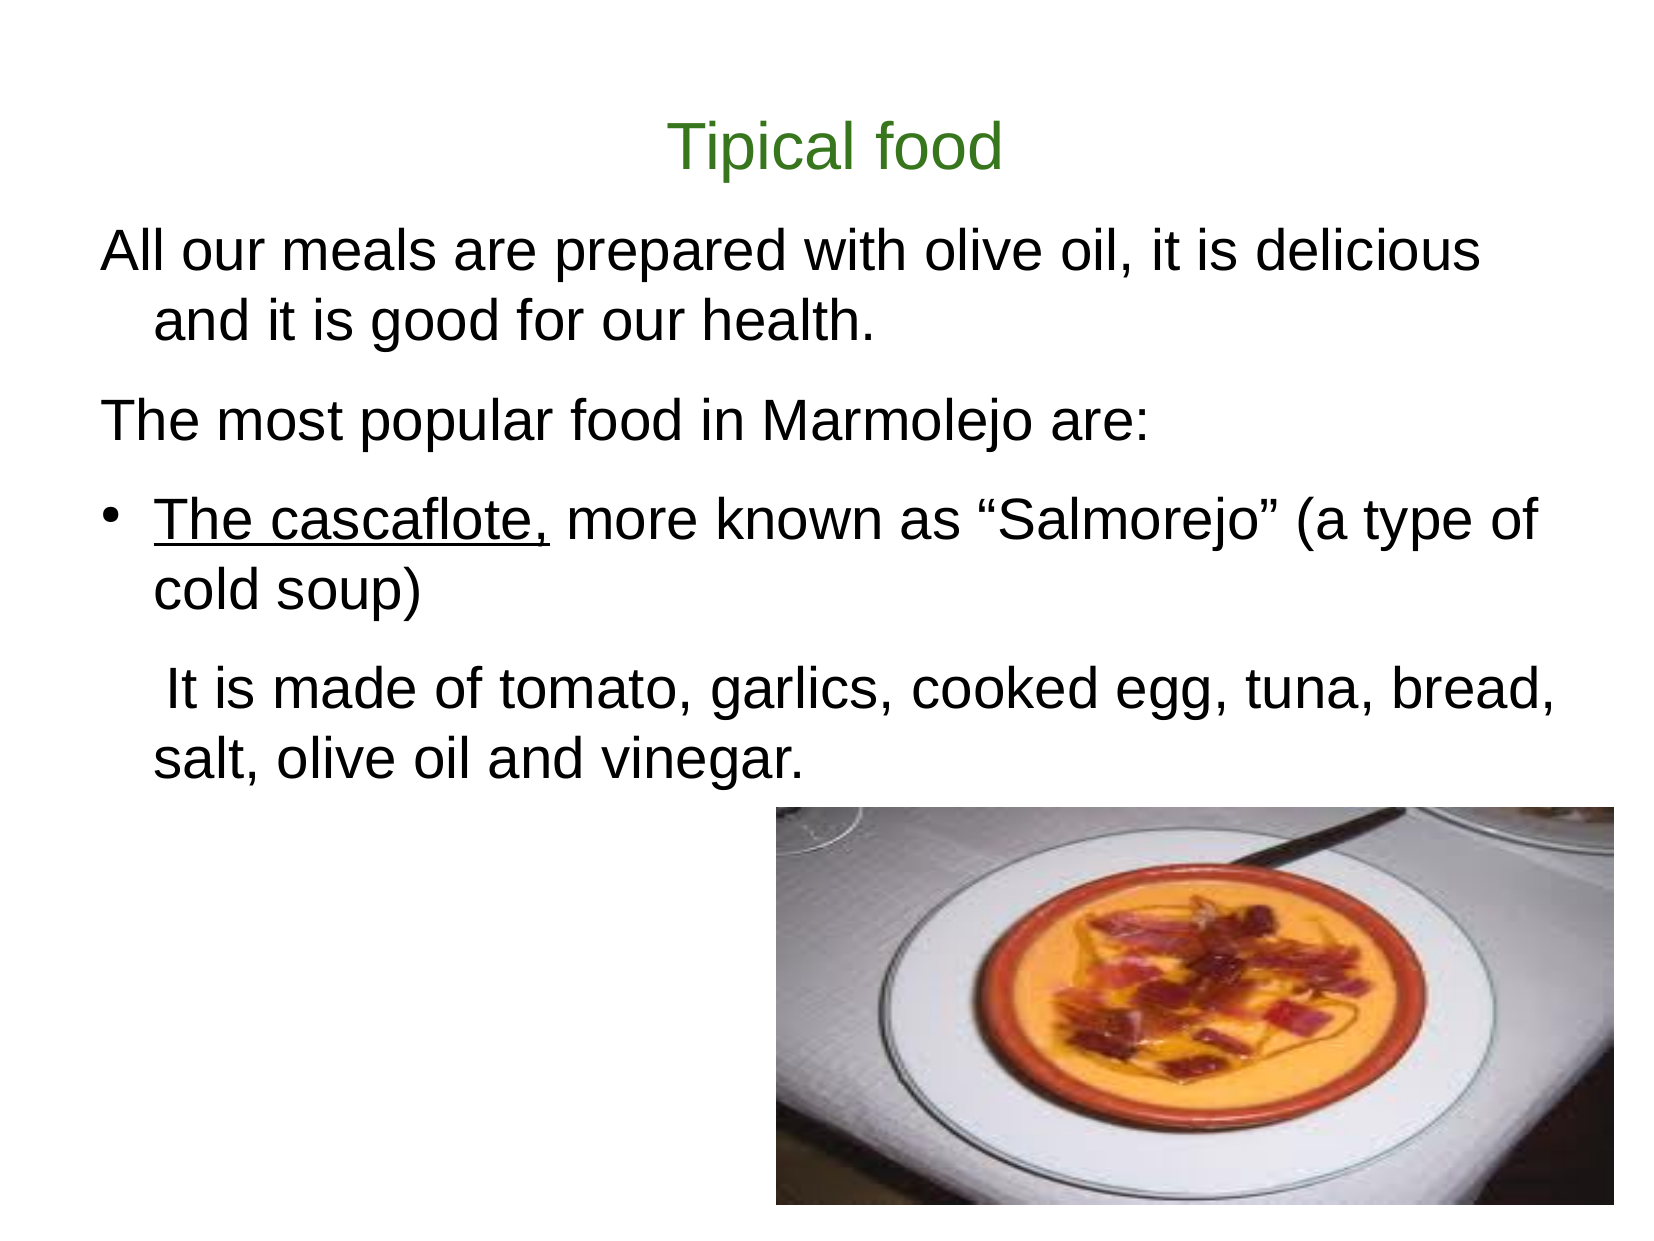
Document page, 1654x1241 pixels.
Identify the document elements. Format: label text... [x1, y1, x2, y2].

picture [776, 807, 1614, 1205]
list Tipical food All our meals are prepared with olive oil, it is delicious and it is good for our health. The most popular food in Marmolejo are: The cascaflote, more known as “Salmorejo” (a type of cold soup) It is made of tomato, garlics, cooked egg, tuna, bread, salt, olive oil and vinegar. [82, 102, 1571, 922]
